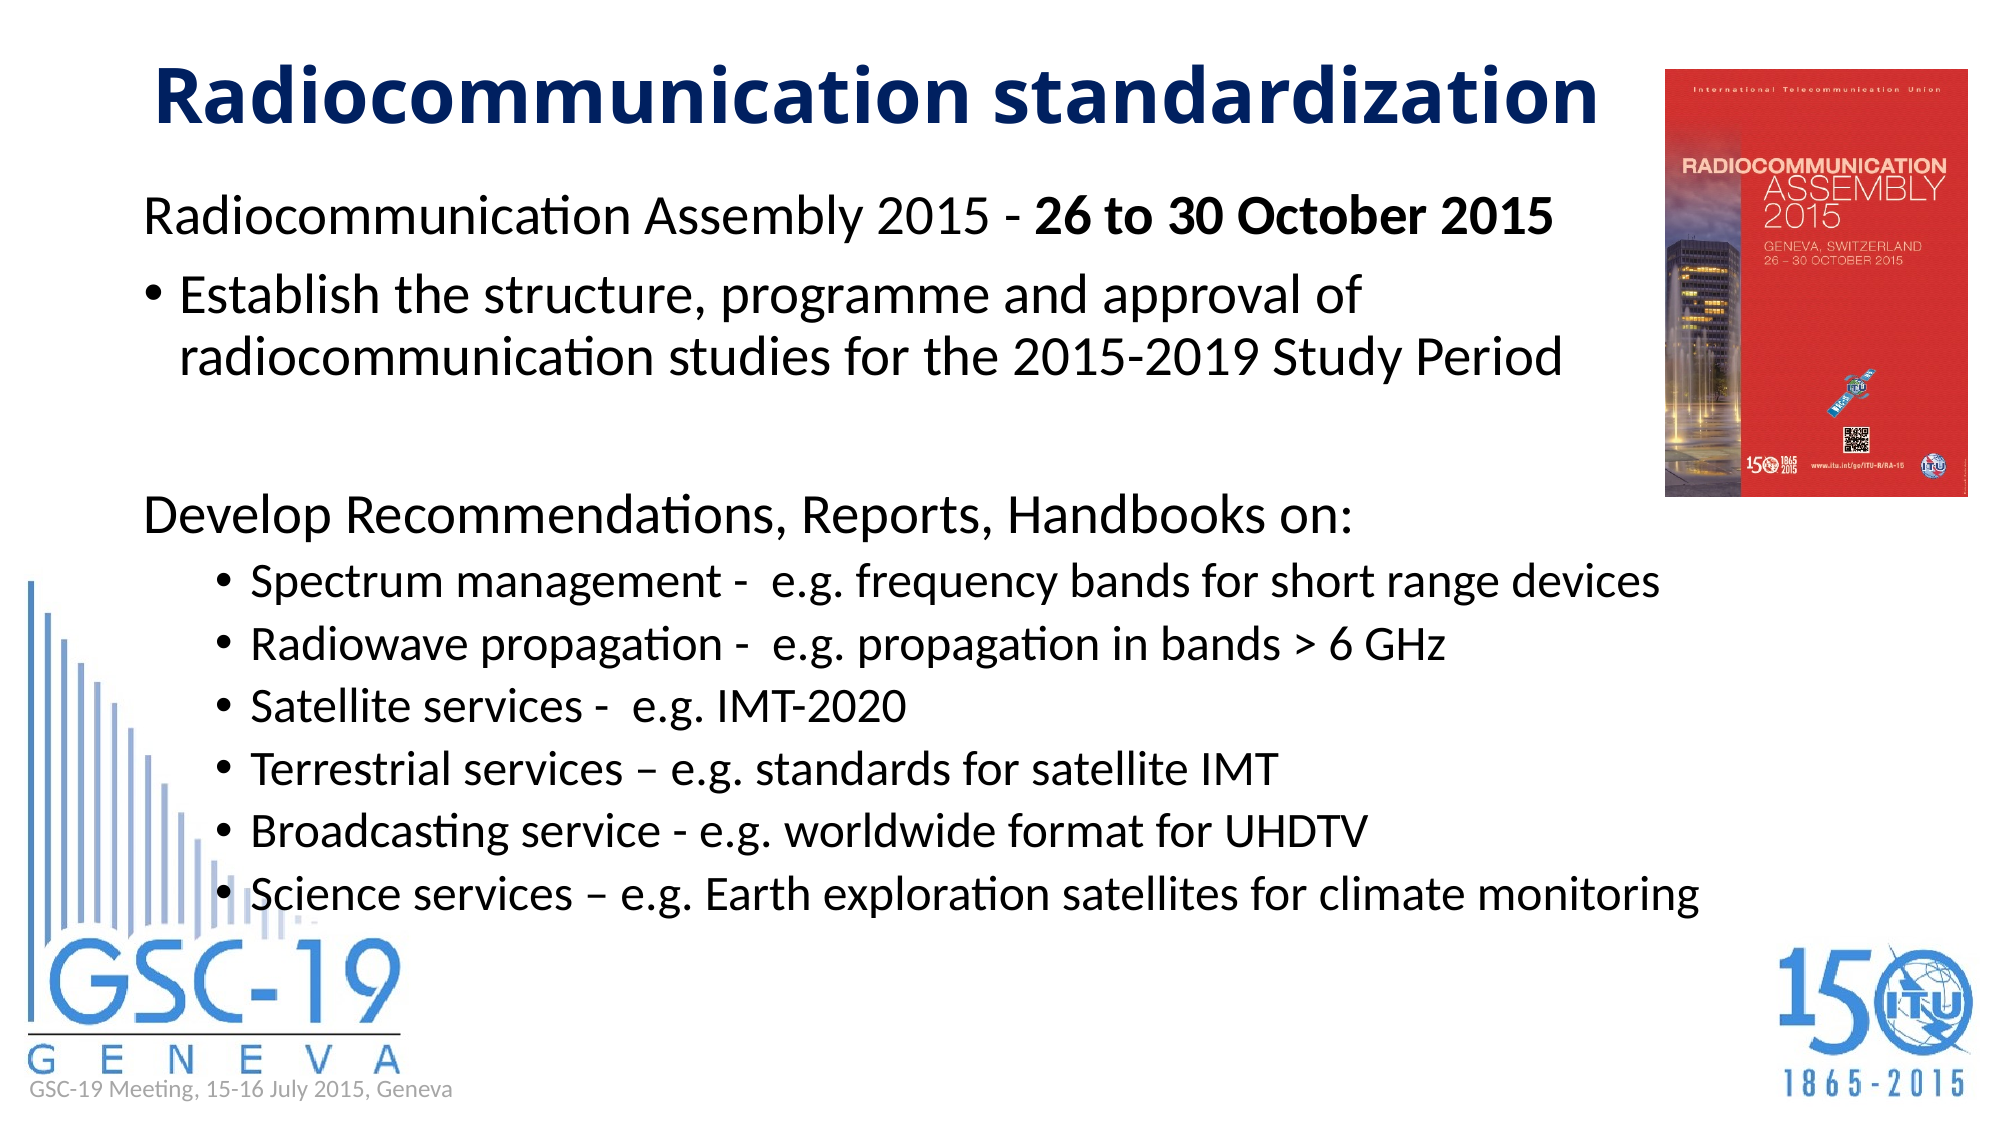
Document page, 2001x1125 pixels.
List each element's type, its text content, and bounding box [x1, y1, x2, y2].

title Radiocommunication standardization [14, 19, 1740, 178]
picture [1766, 936, 1986, 1107]
list Radiocommunication Assembly 2015 - 26 to 30 October 2015 Establish the structure, programme and approval of radiocommunication studies for the 2015-2019 Study Period Develop Recommendations, Reports, Handbooks on: Spectrum management - e.g. frequency bands for short range devices Radiowave propagation​ - e.g. propagation in bands > 6 GHz Satellite services - e.g. IMT-2020 Terrestrial services – e.g. standards for satellite IMT Broadcasting service - e.g. worldwide format for UHDTV Science services – e.g. Earth exploration satellites for climate monitoring [128, 177, 1854, 937]
picture [1665, 69, 1968, 497]
picture [19, 567, 416, 1084]
